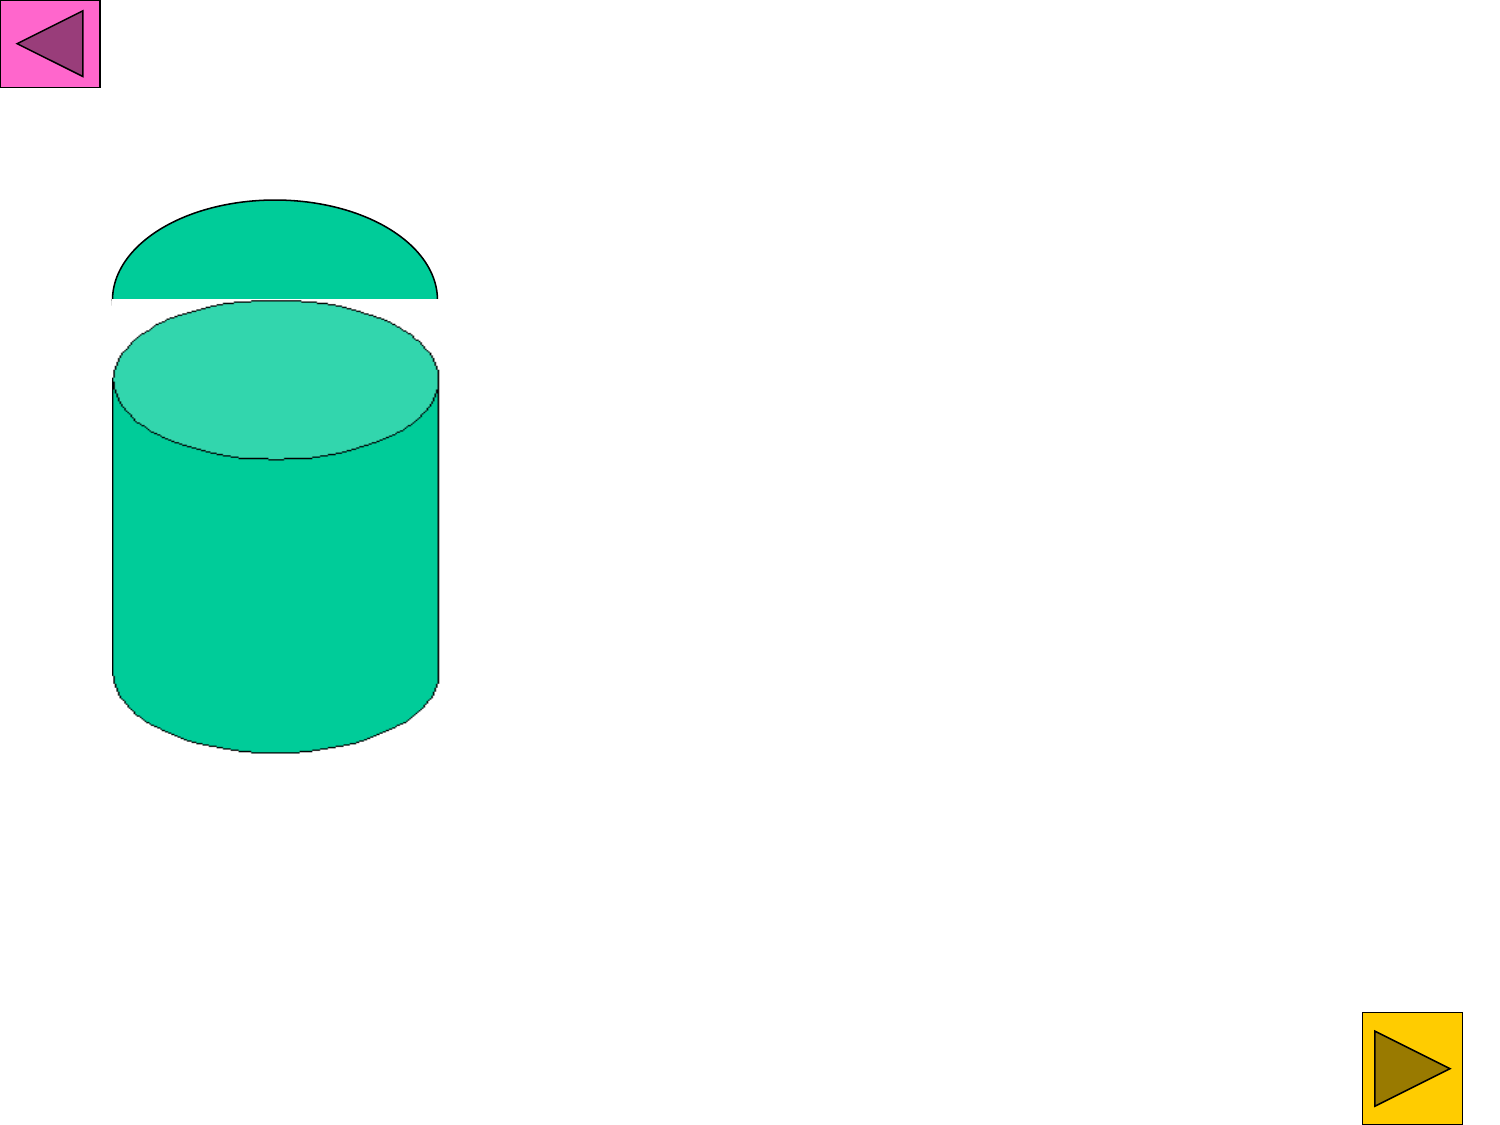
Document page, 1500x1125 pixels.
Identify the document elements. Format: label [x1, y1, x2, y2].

text_box [1362, 1012, 1463, 1125]
text_box [112, 299, 441, 755]
text_box [0, 0, 100, 88]
text_box [112, 200, 438, 299]
